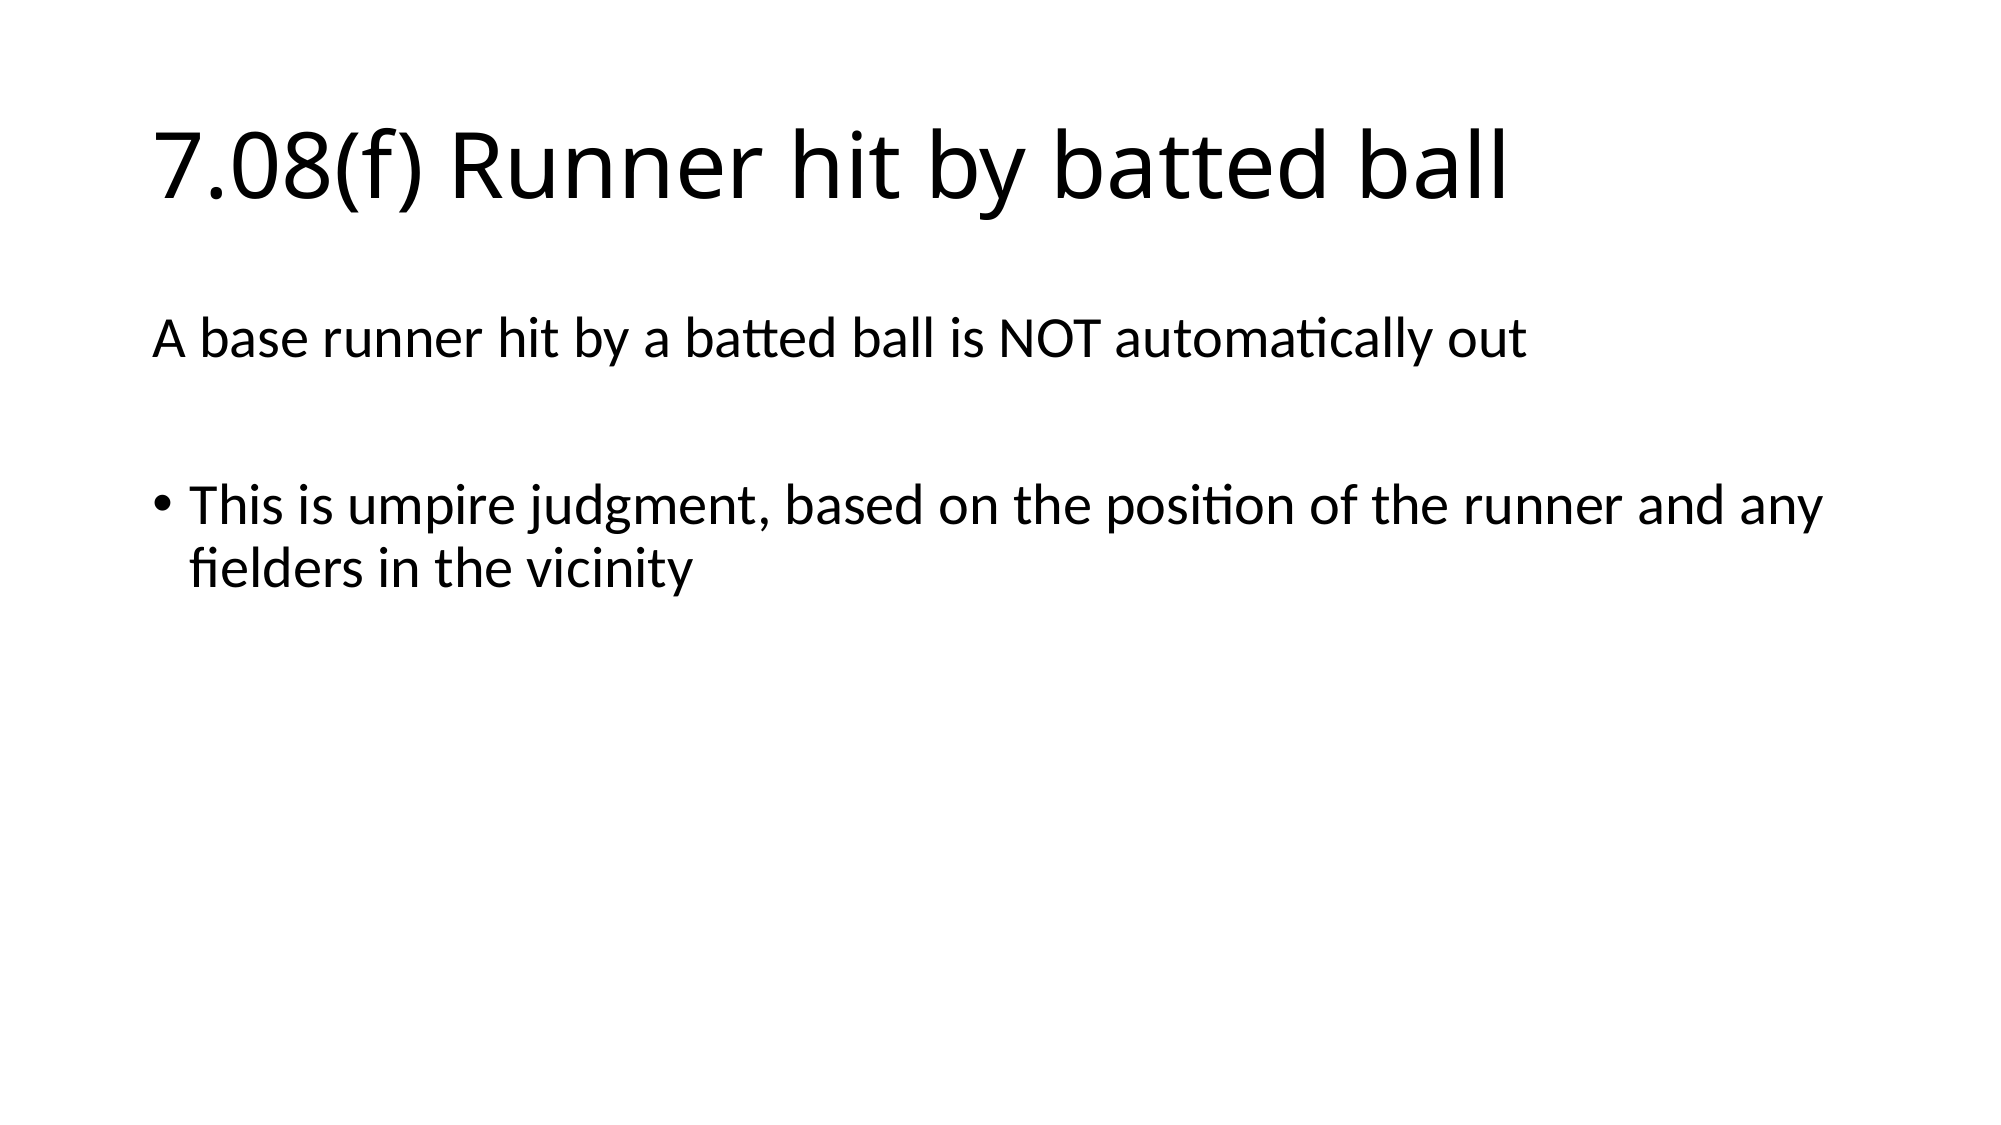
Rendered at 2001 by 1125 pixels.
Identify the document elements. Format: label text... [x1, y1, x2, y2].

title 7.08(f) Runner hit by batted ball [137, 59, 1863, 278]
list A base runner hit by a batted ball is NOT automatically out This is umpire judgment, based on the position of the runner and any fielders in the vicinity [137, 299, 1900, 1014]
